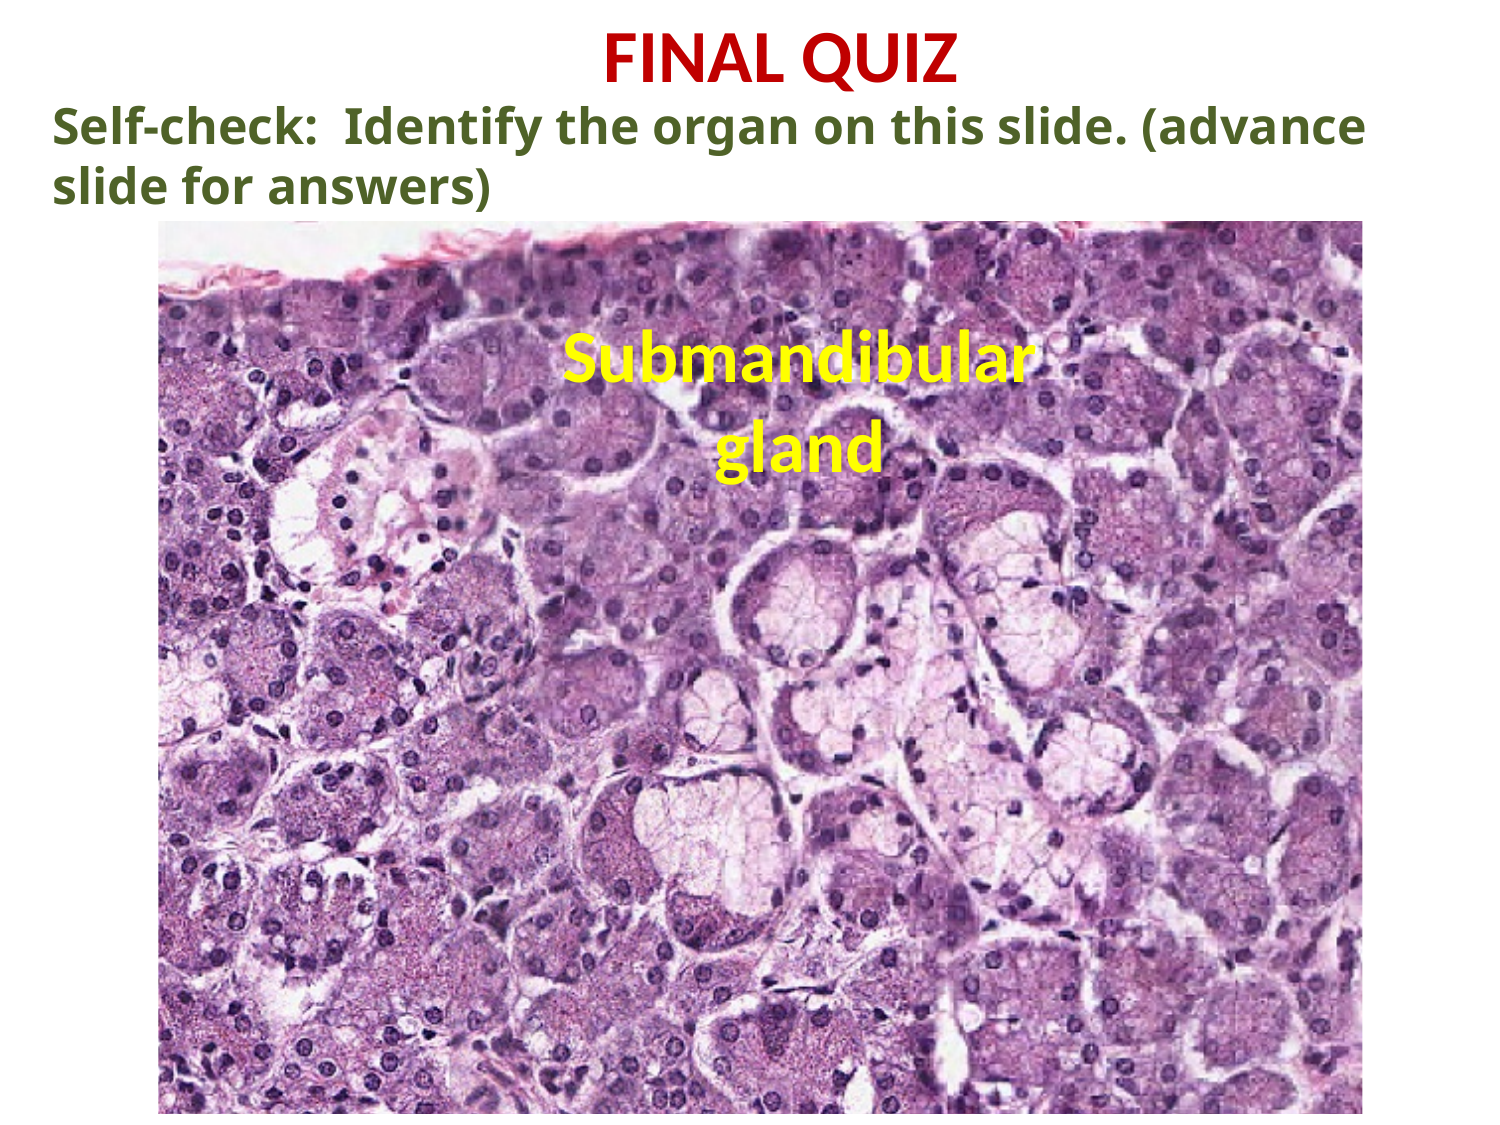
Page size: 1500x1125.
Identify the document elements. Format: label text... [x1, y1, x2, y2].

picture [158, 220, 1363, 1114]
text_box Final quiz [249, 0, 1313, 87]
text_box Self-check: Identify the organ on this slide. (advance slide for answers) [37, 87, 1463, 223]
